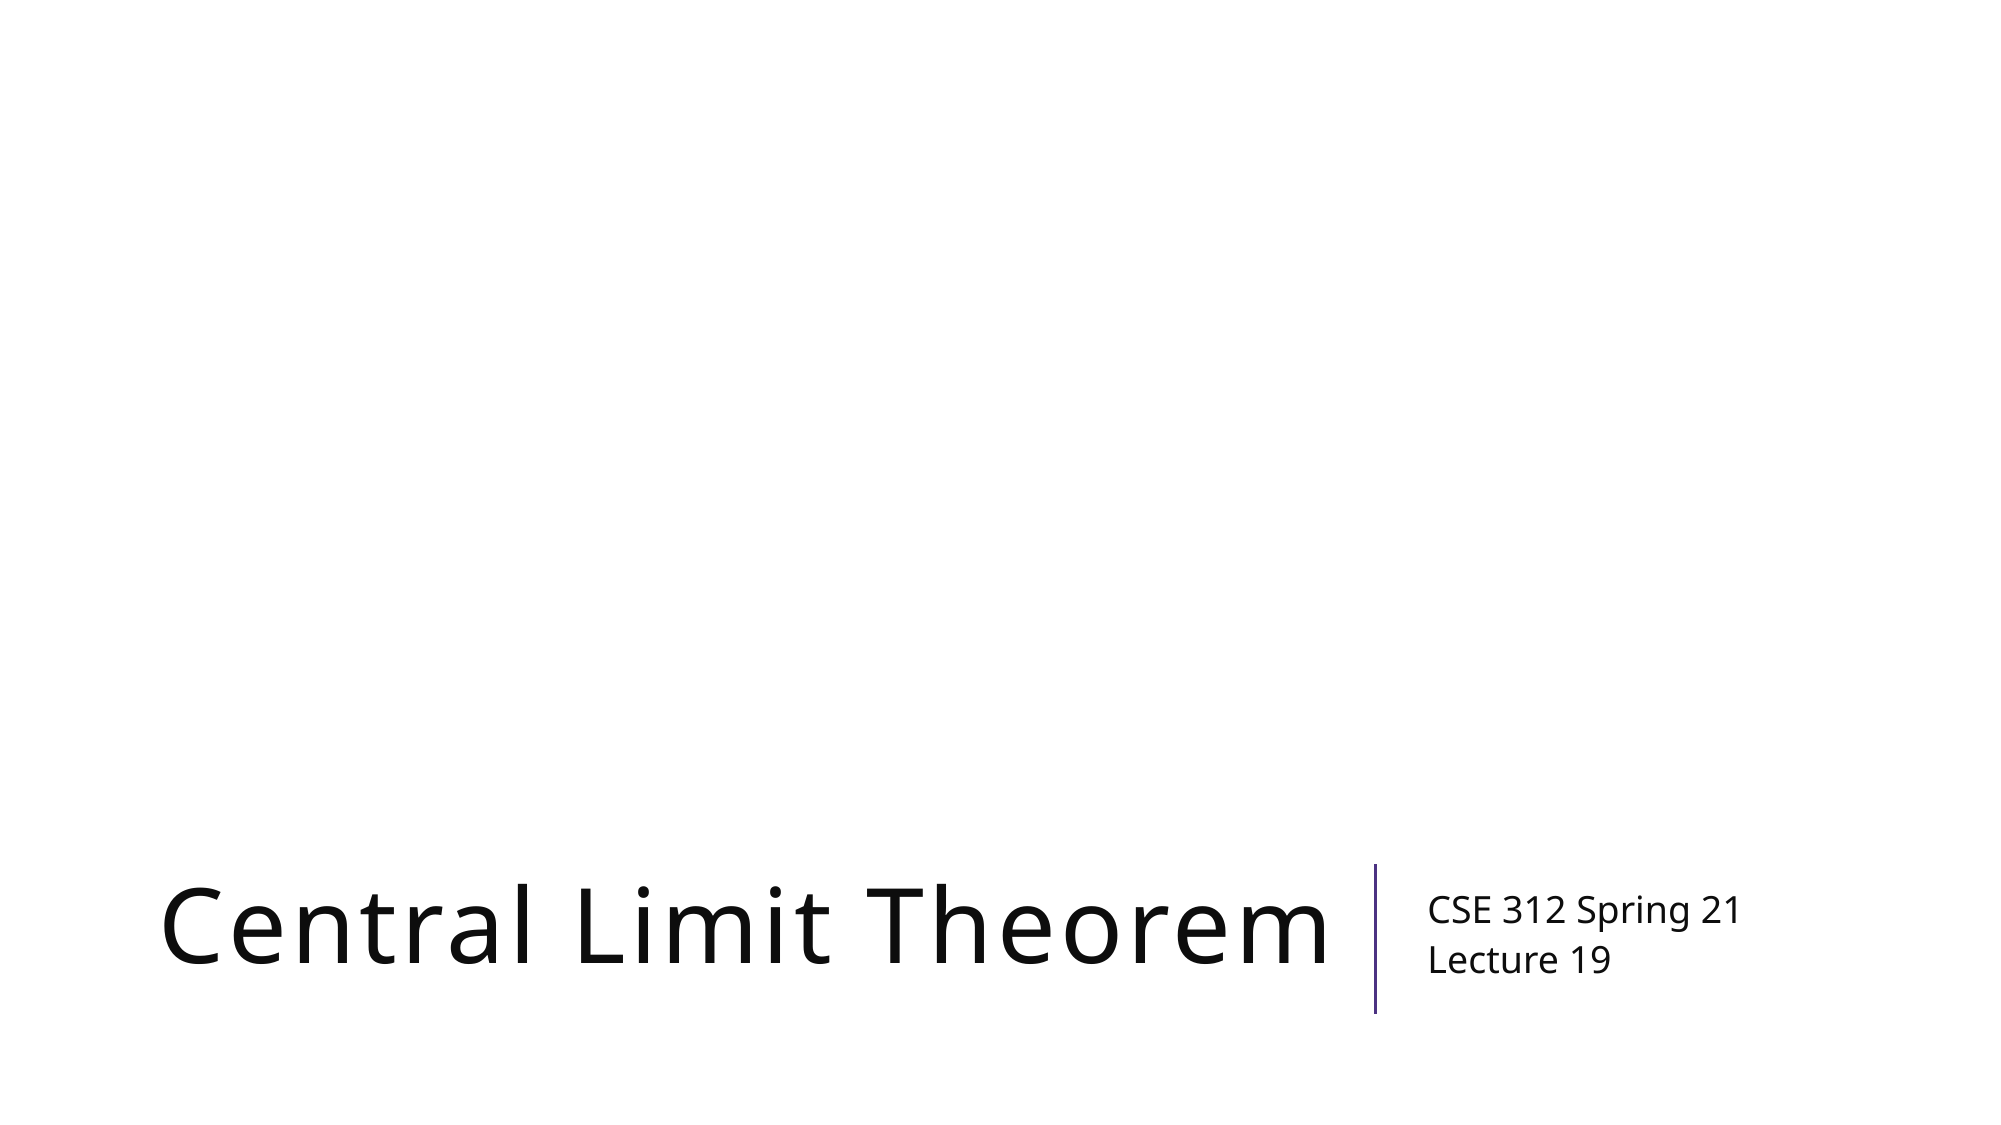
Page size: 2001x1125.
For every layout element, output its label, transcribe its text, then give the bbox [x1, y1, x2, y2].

title Central Limit Theorem [75, 813, 1350, 1054]
subtitle CSE 312 Spring 21 Lecture 19 [1412, 813, 1938, 1054]
